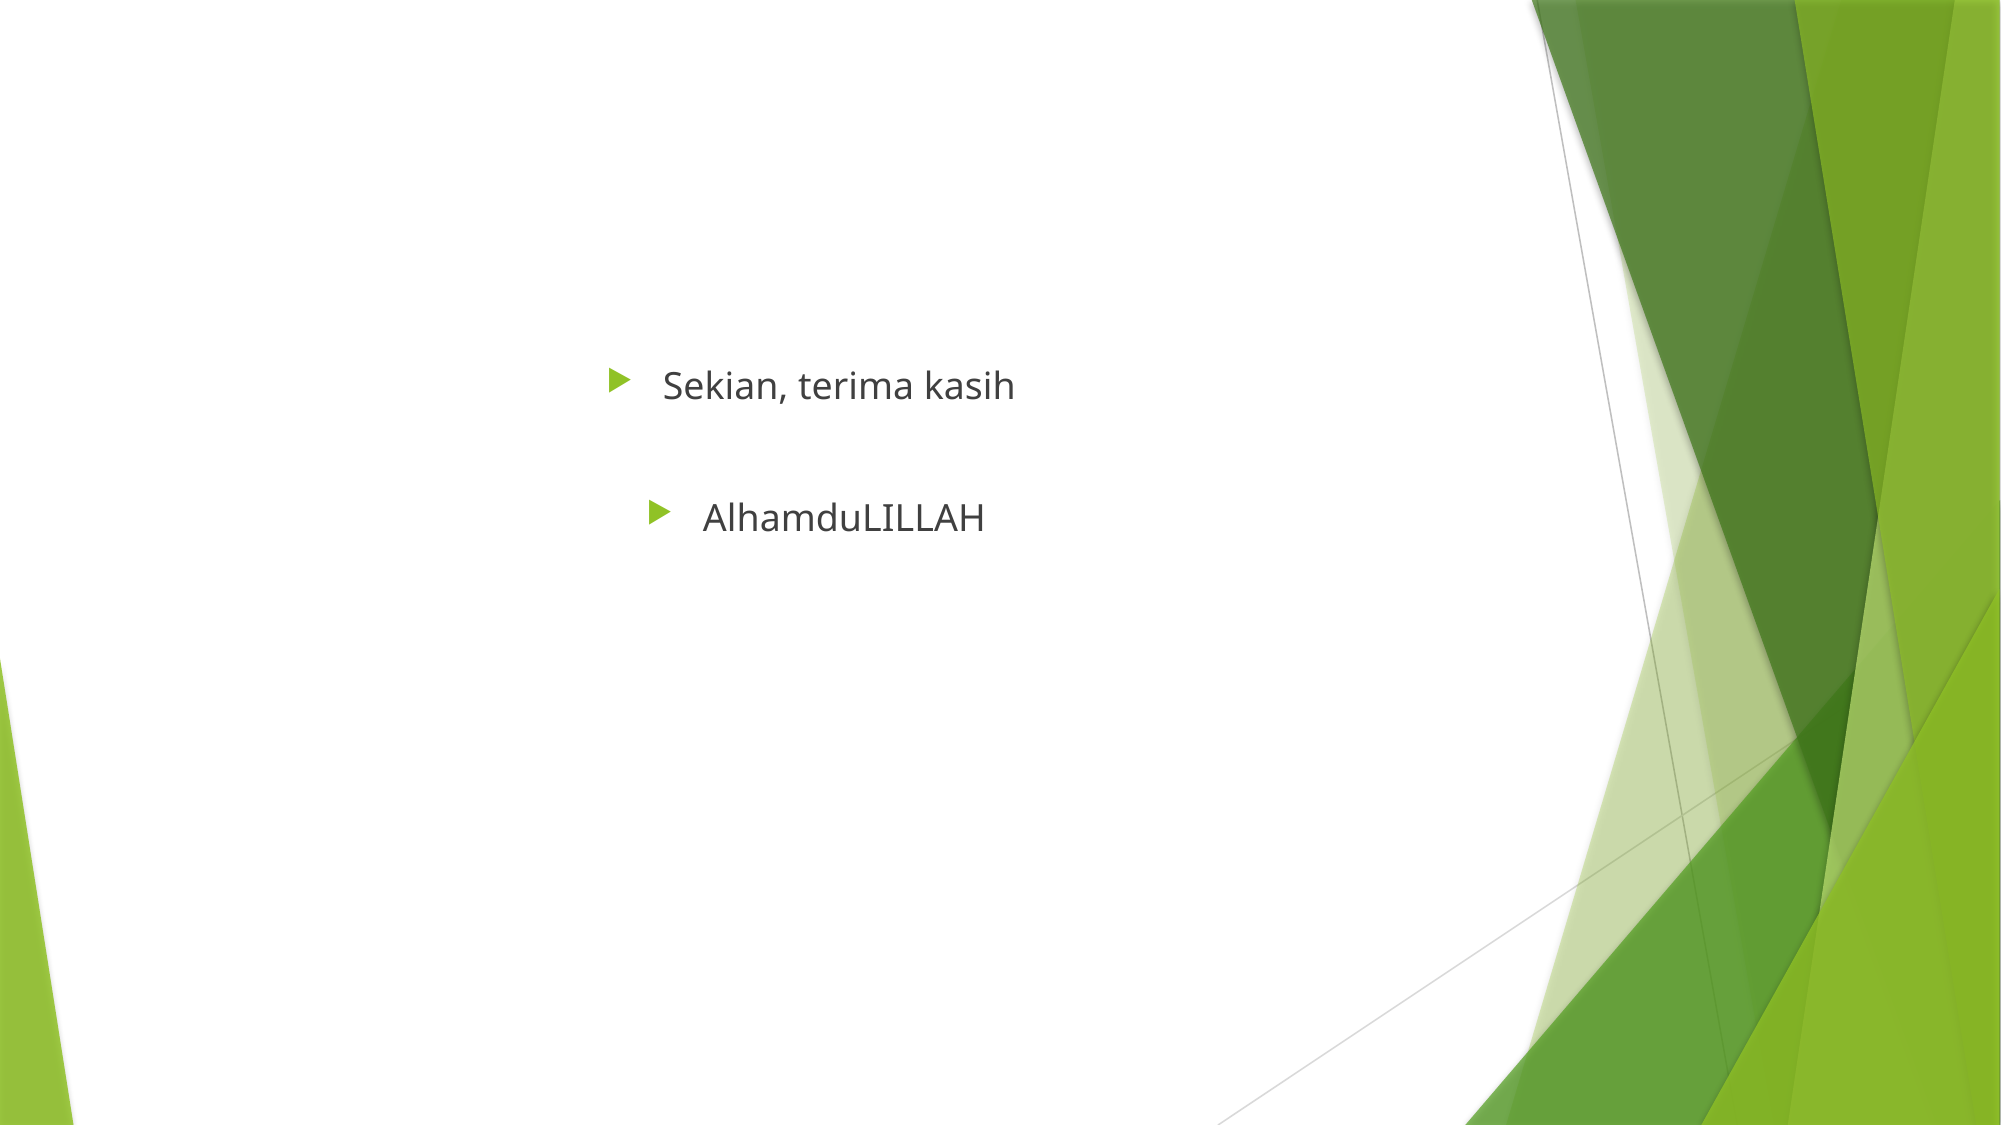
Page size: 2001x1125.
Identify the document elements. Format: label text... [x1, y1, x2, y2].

list Sekian, terima kasih AlhamduLILLAH [111, 354, 1522, 992]
